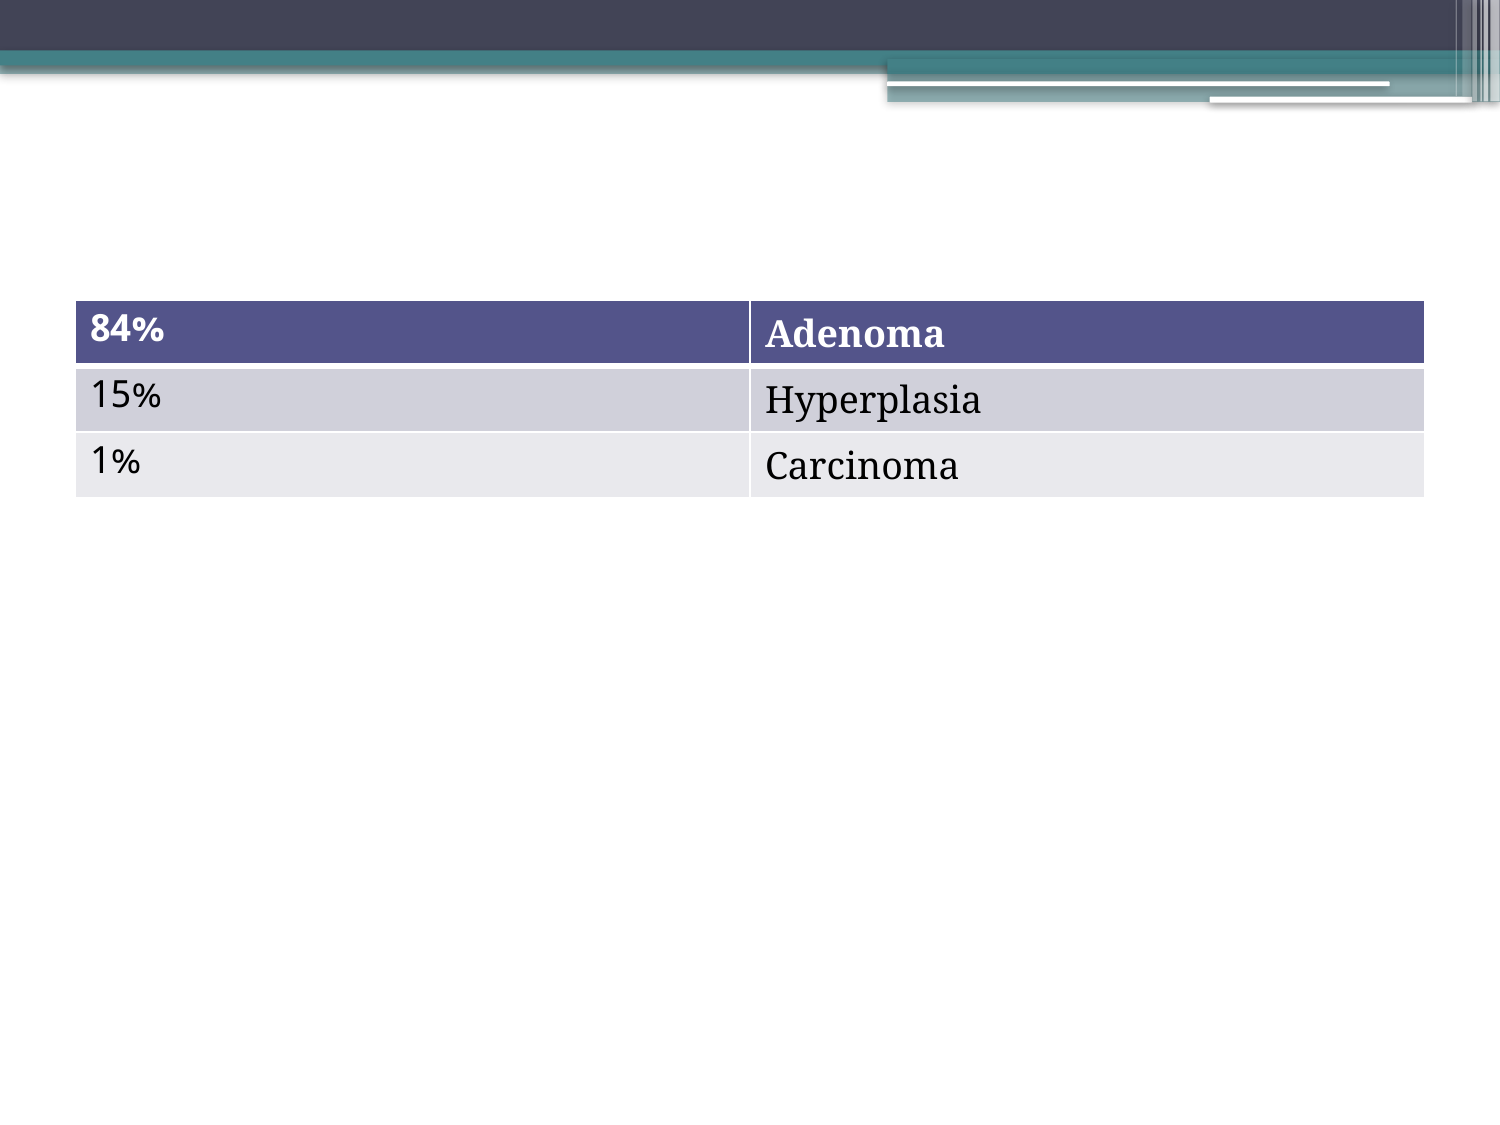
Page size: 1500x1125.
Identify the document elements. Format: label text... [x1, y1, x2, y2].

table_header Adenoma [751, 301, 1424, 363]
table_cell Carcinoma [751, 433, 1424, 497]
table_header 84% [76, 301, 749, 363]
table_cell 15% [76, 369, 749, 431]
table_cell Hyperplasia [751, 369, 1424, 431]
table_cell 1% [76, 433, 749, 497]
